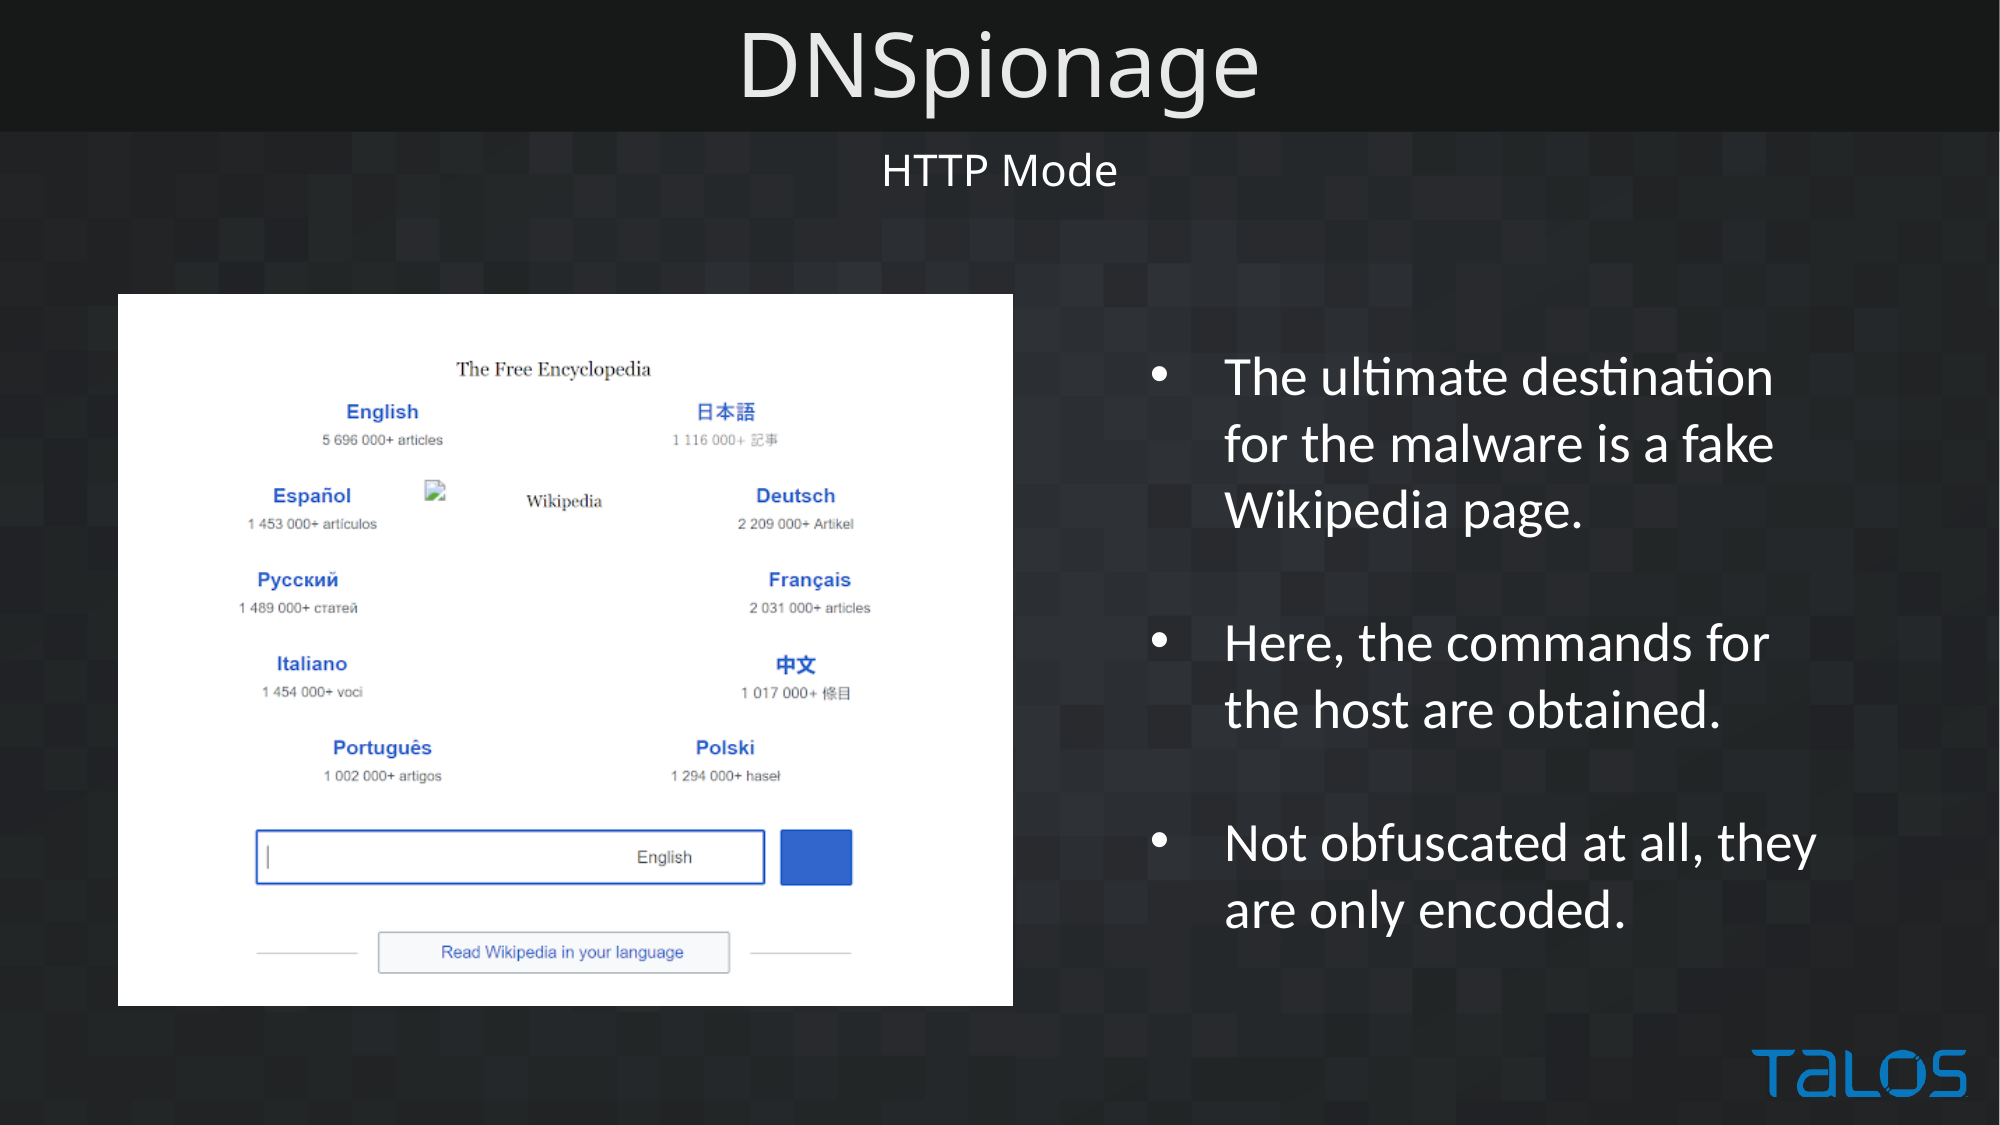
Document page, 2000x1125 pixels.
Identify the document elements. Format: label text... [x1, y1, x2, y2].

title DNSpionage [0, 0, 2000, 131]
subtitle HTTP Mode [0, 132, 2000, 253]
text_box The ultimate destination for the malware is a fake Wikipedia page. Here, the commands for the host are obtained. Not obfuscated at all, they are only encoded. [1135, 332, 1866, 1080]
picture [118, 294, 1013, 1007]
